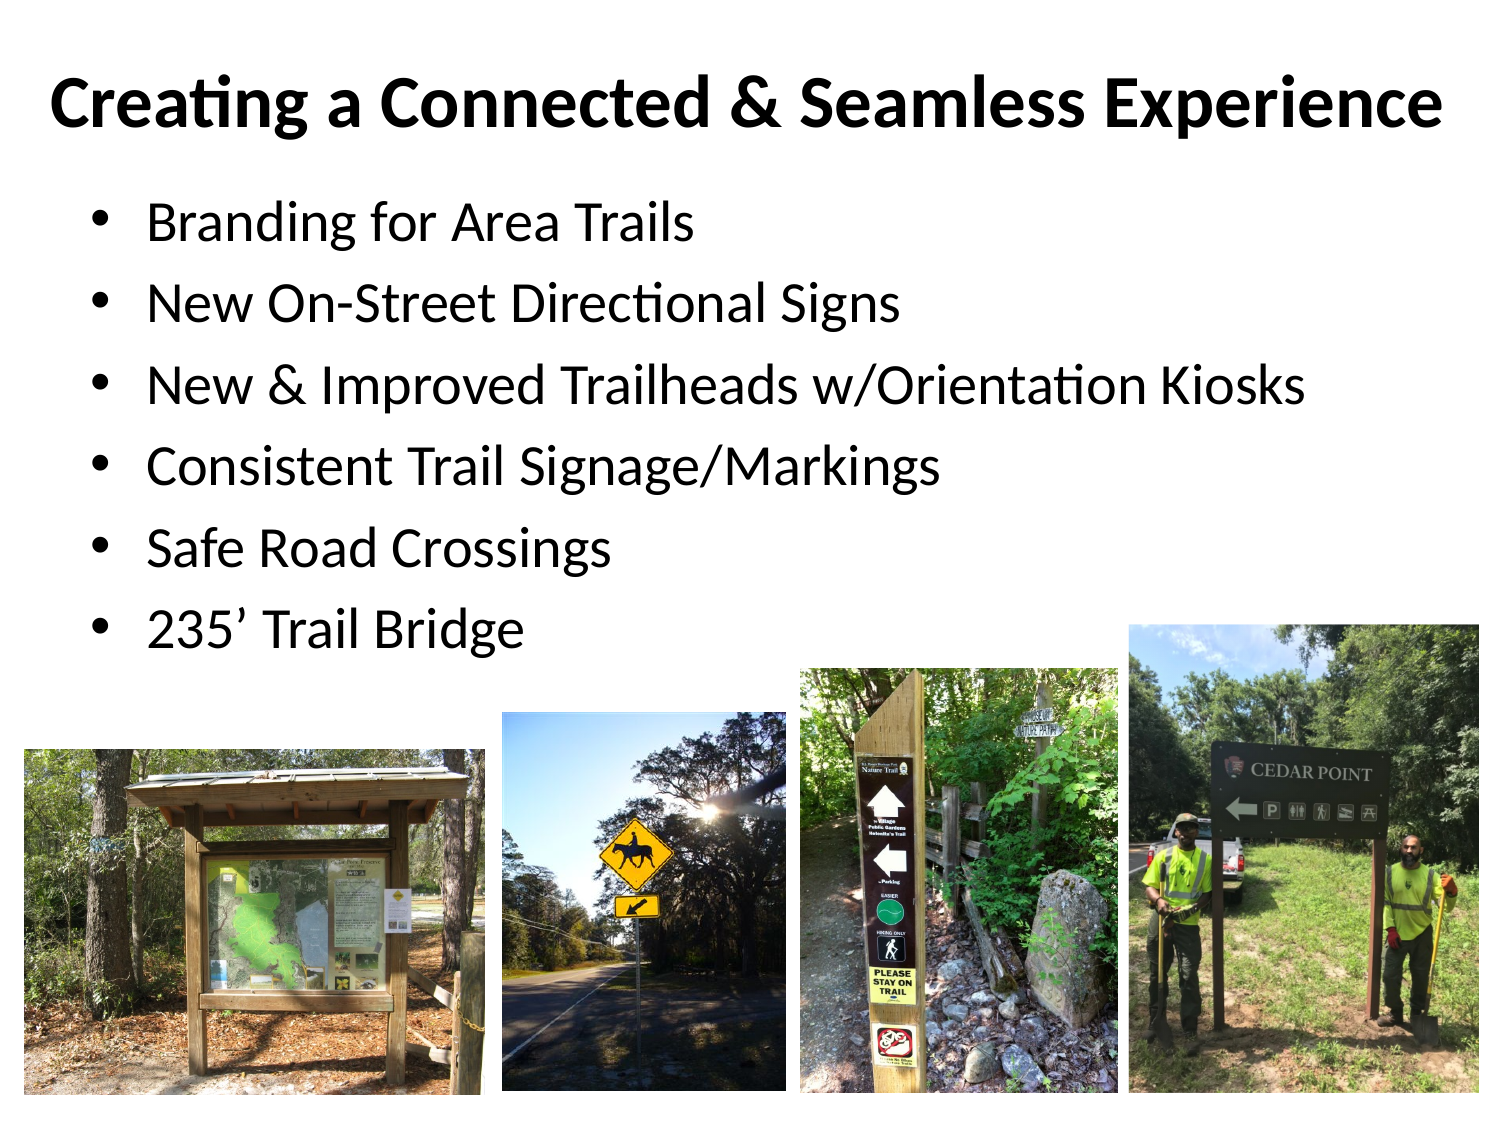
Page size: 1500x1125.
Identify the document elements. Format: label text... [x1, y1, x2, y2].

picture [501, 712, 786, 1091]
picture [24, 749, 486, 1096]
picture [799, 625, 1500, 1093]
list Branding for Area Trails New On-Street Directional Signs New & Improved Trailheads w/Orientation Kiosks Consistent Trail Signage/Markings Safe Road Crossings 235’ Trail Bridge [75, 175, 1425, 918]
title Creating a Connected & Seamless Experience [23, 3, 1474, 192]
